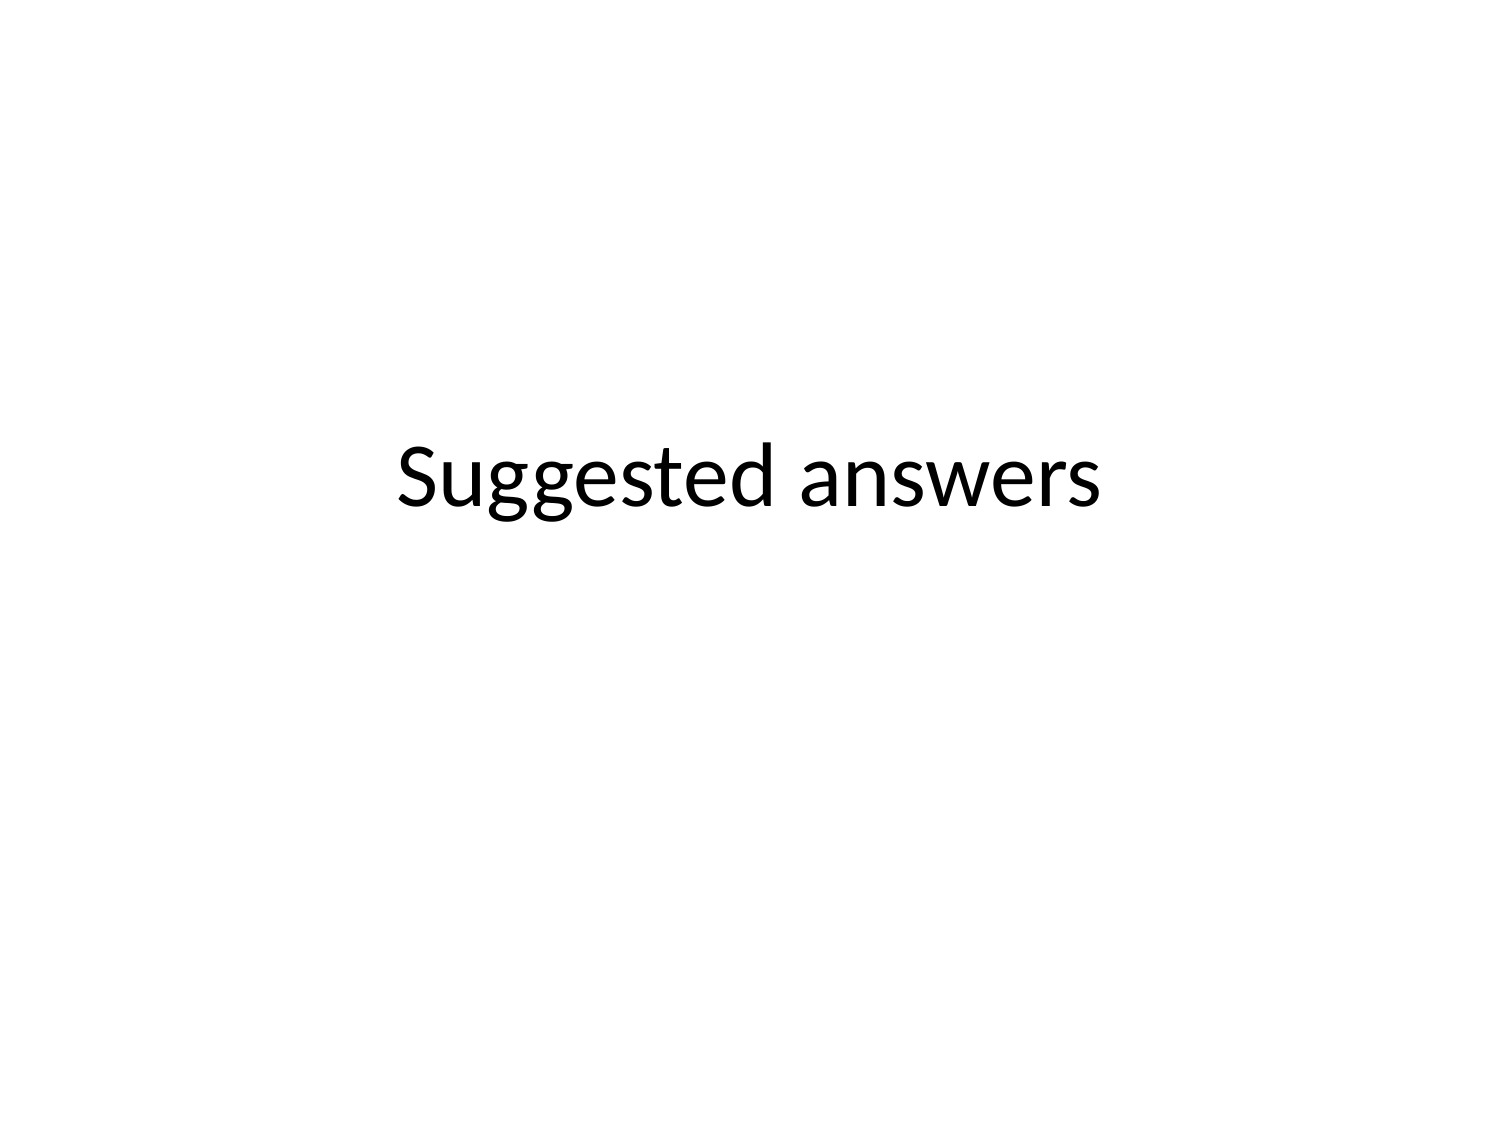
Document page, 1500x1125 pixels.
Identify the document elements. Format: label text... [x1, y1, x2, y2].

title Suggested answers [112, 349, 1388, 591]
